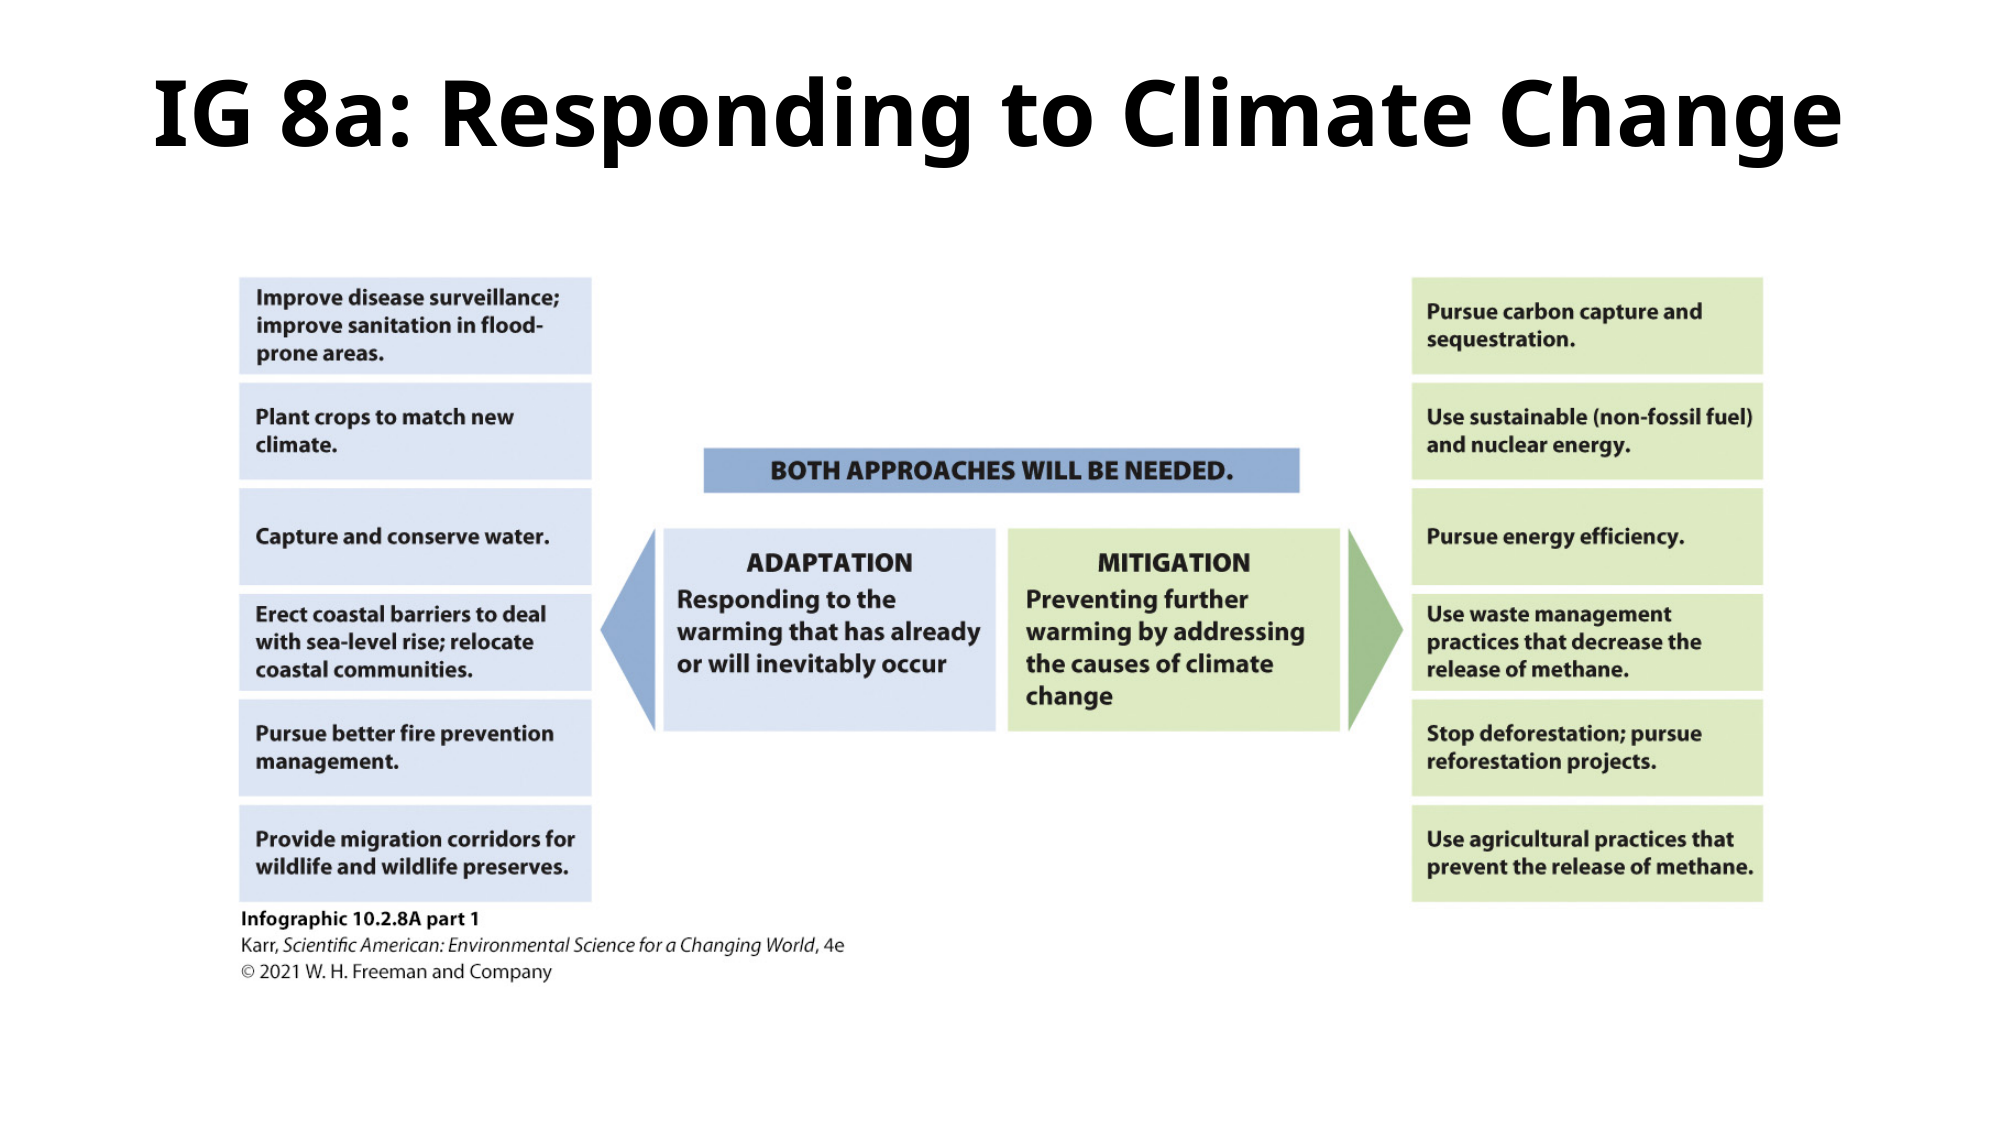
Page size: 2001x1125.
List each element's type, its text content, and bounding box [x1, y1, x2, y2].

picture [229, 267, 1770, 987]
title IG 8a: Responding to Climate Change [137, 59, 1863, 278]
